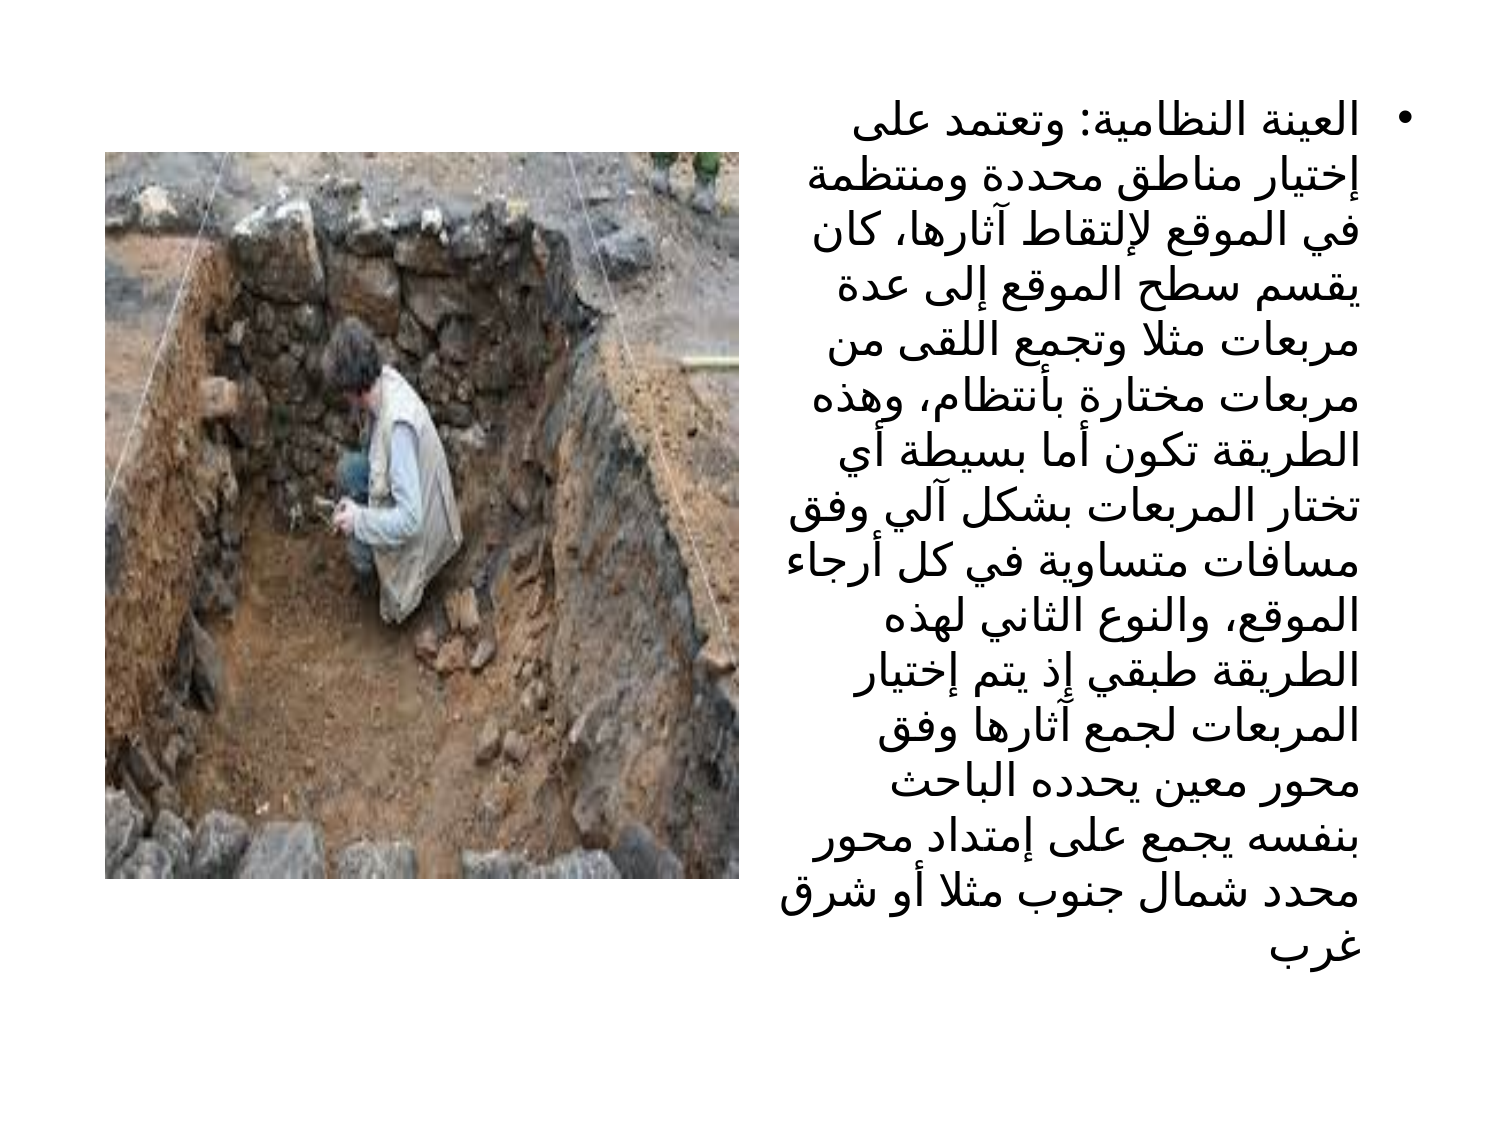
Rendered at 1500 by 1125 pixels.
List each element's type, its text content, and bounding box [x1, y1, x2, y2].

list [105, 152, 739, 880]
list العينة النظامية: وتعتمد على إختيار مناطق محددة ومنتظمة في الموقع لإلتقاط آثارها، كان يقسم سطح الموقع إلى عدة مربعات مثلا وتجمع اللقى من مربعات مختارة بأنتظام، وهذه الطريقة تكون أما بسيطة أي تختار المربعات بشكل آلي وفق مسافات متساوية في كل أرجاء الموقع، والنوع الثاني لهذه الطريقة طبقي إذ يتم إختيار المربعات لجمع آثارها وفق محور معين يحدده الباحث بنفسه يجمع على إمتداد محور محدد شمال جنوب مثلا أو شرق غرب [762, 82, 1425, 985]
